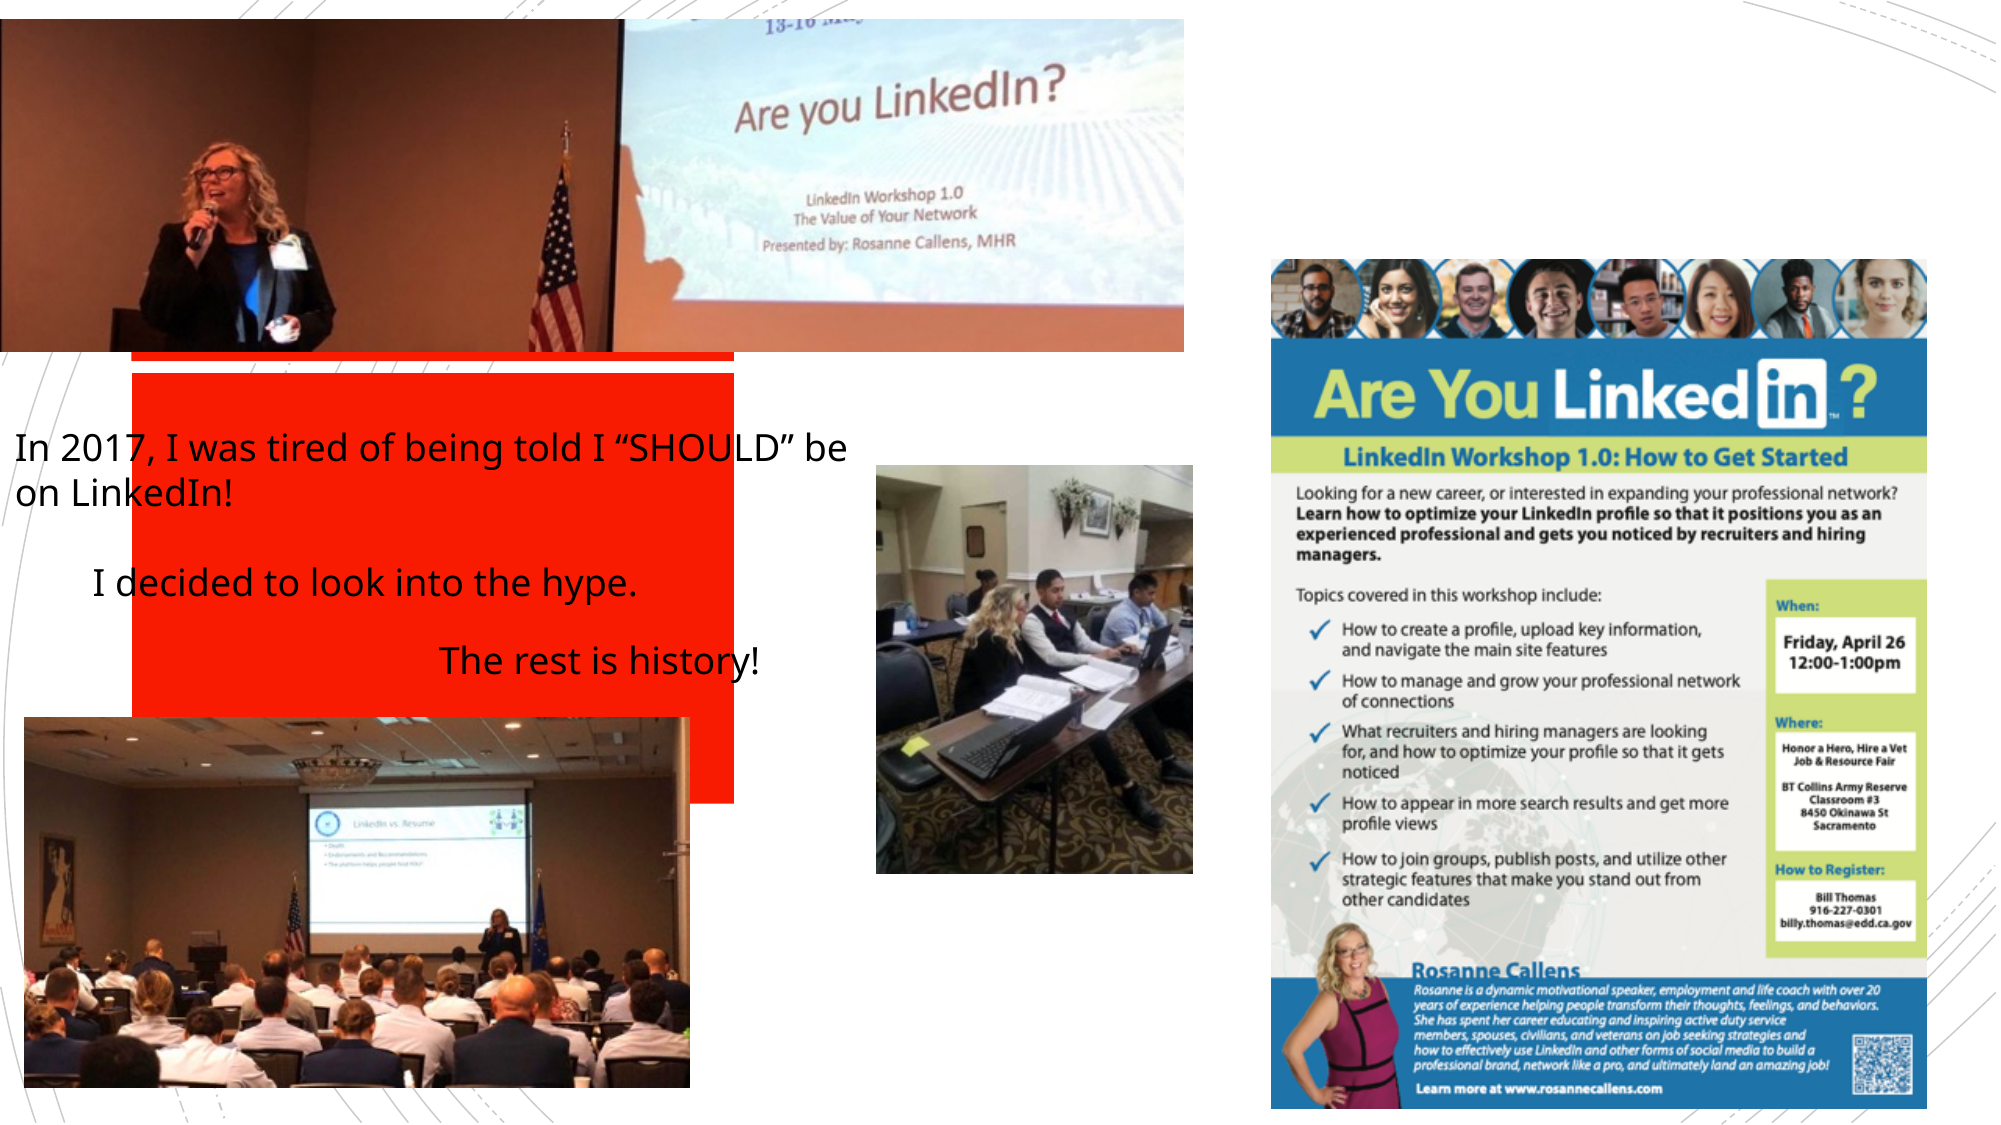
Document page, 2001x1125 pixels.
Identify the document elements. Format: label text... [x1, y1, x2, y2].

text_box In 2017, I was tired of being told I “SHOULD” be on LinkedIn! I decided to look into the hype. [0, 416, 899, 612]
picture [0, 18, 1184, 353]
text_box The rest is history! [424, 629, 875, 735]
picture [1270, 259, 1928, 1109]
picture [875, 465, 1193, 874]
picture [24, 717, 691, 1089]
